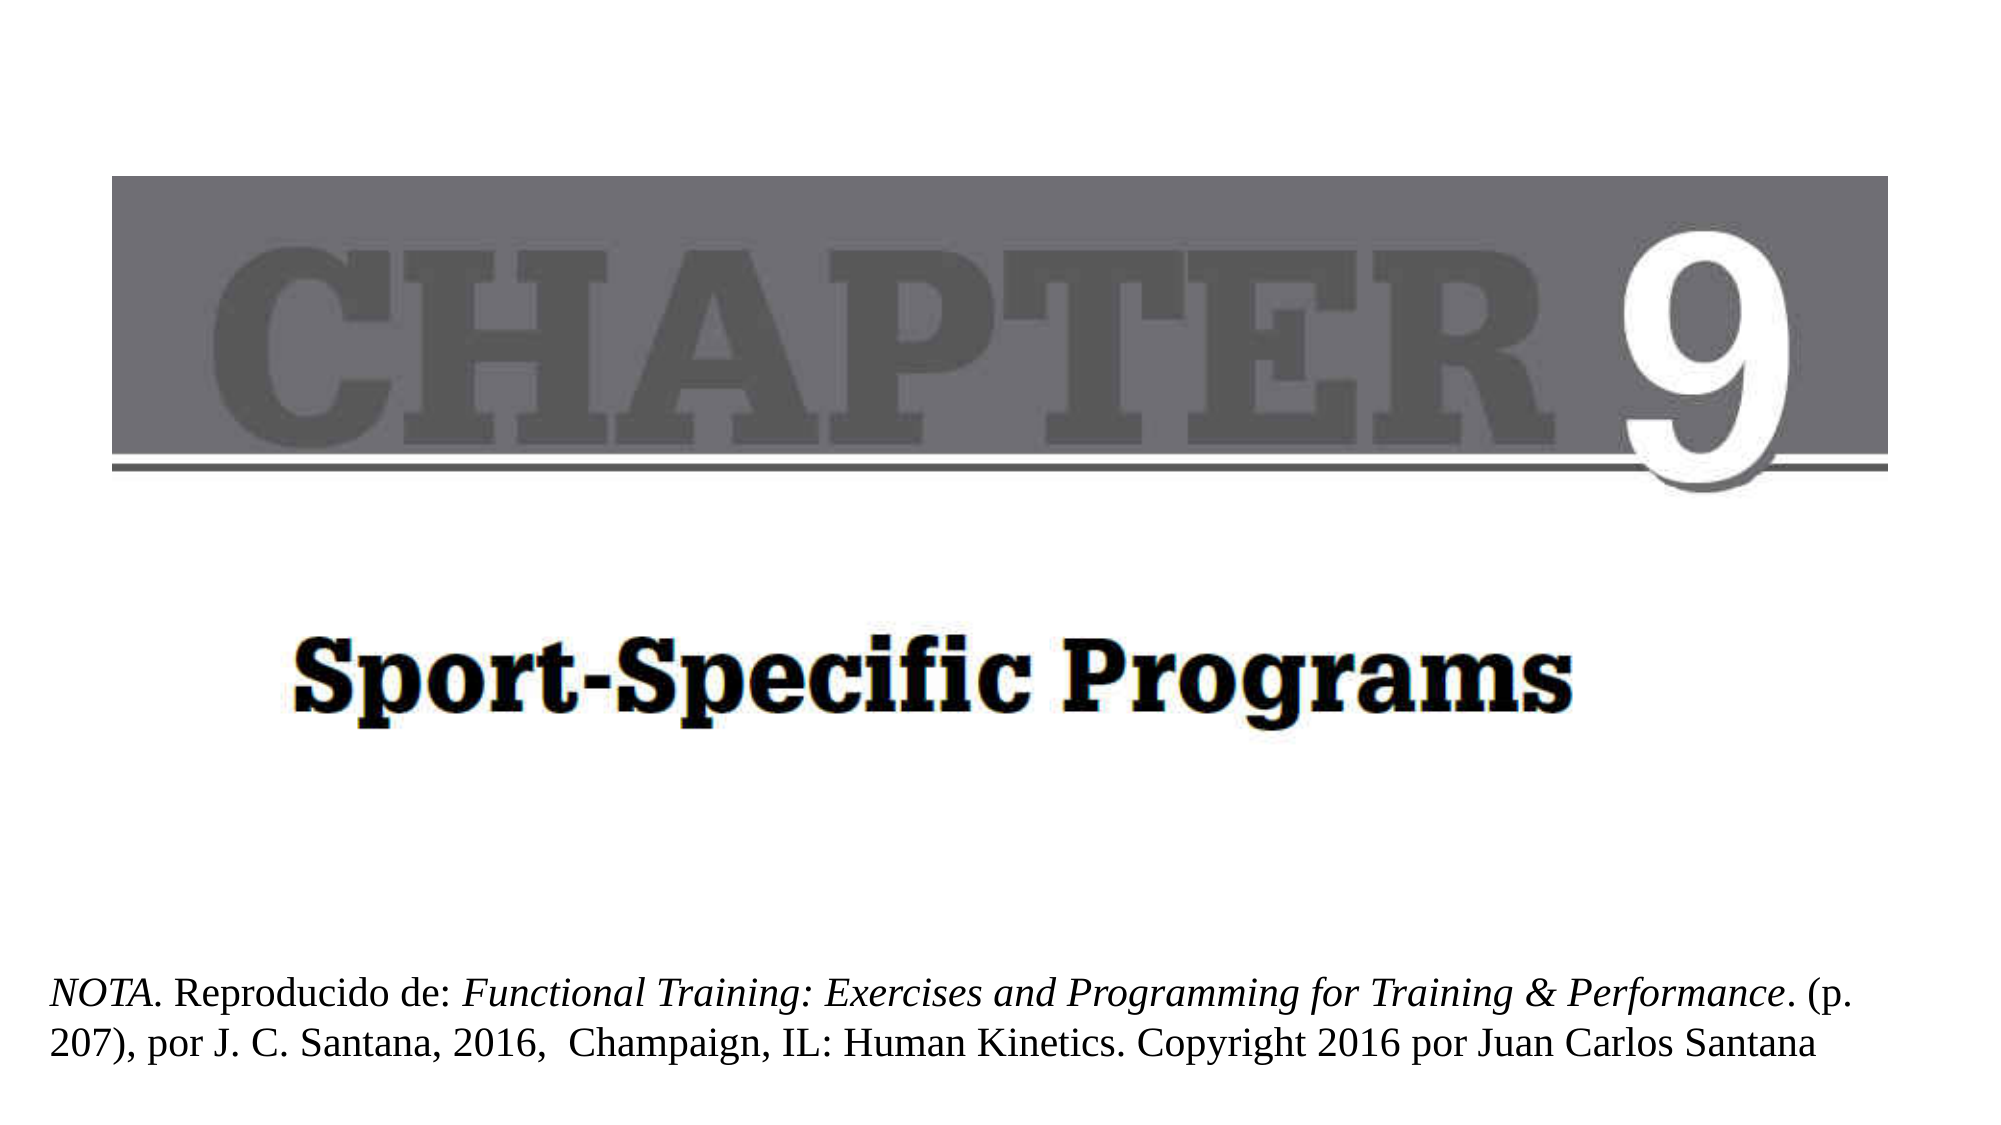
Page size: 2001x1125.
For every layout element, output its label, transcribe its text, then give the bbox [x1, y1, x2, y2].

picture [112, 176, 1888, 832]
text_box NOTA. Reproducido de: Functional Training: Exercises and Programming for Training & Performance. (p. 207), por J. C. Santana, 2016, Champaign, IL: Human Kinetics. Copyright 2016 por Juan Carlos Santana [34, 957, 1959, 1078]
